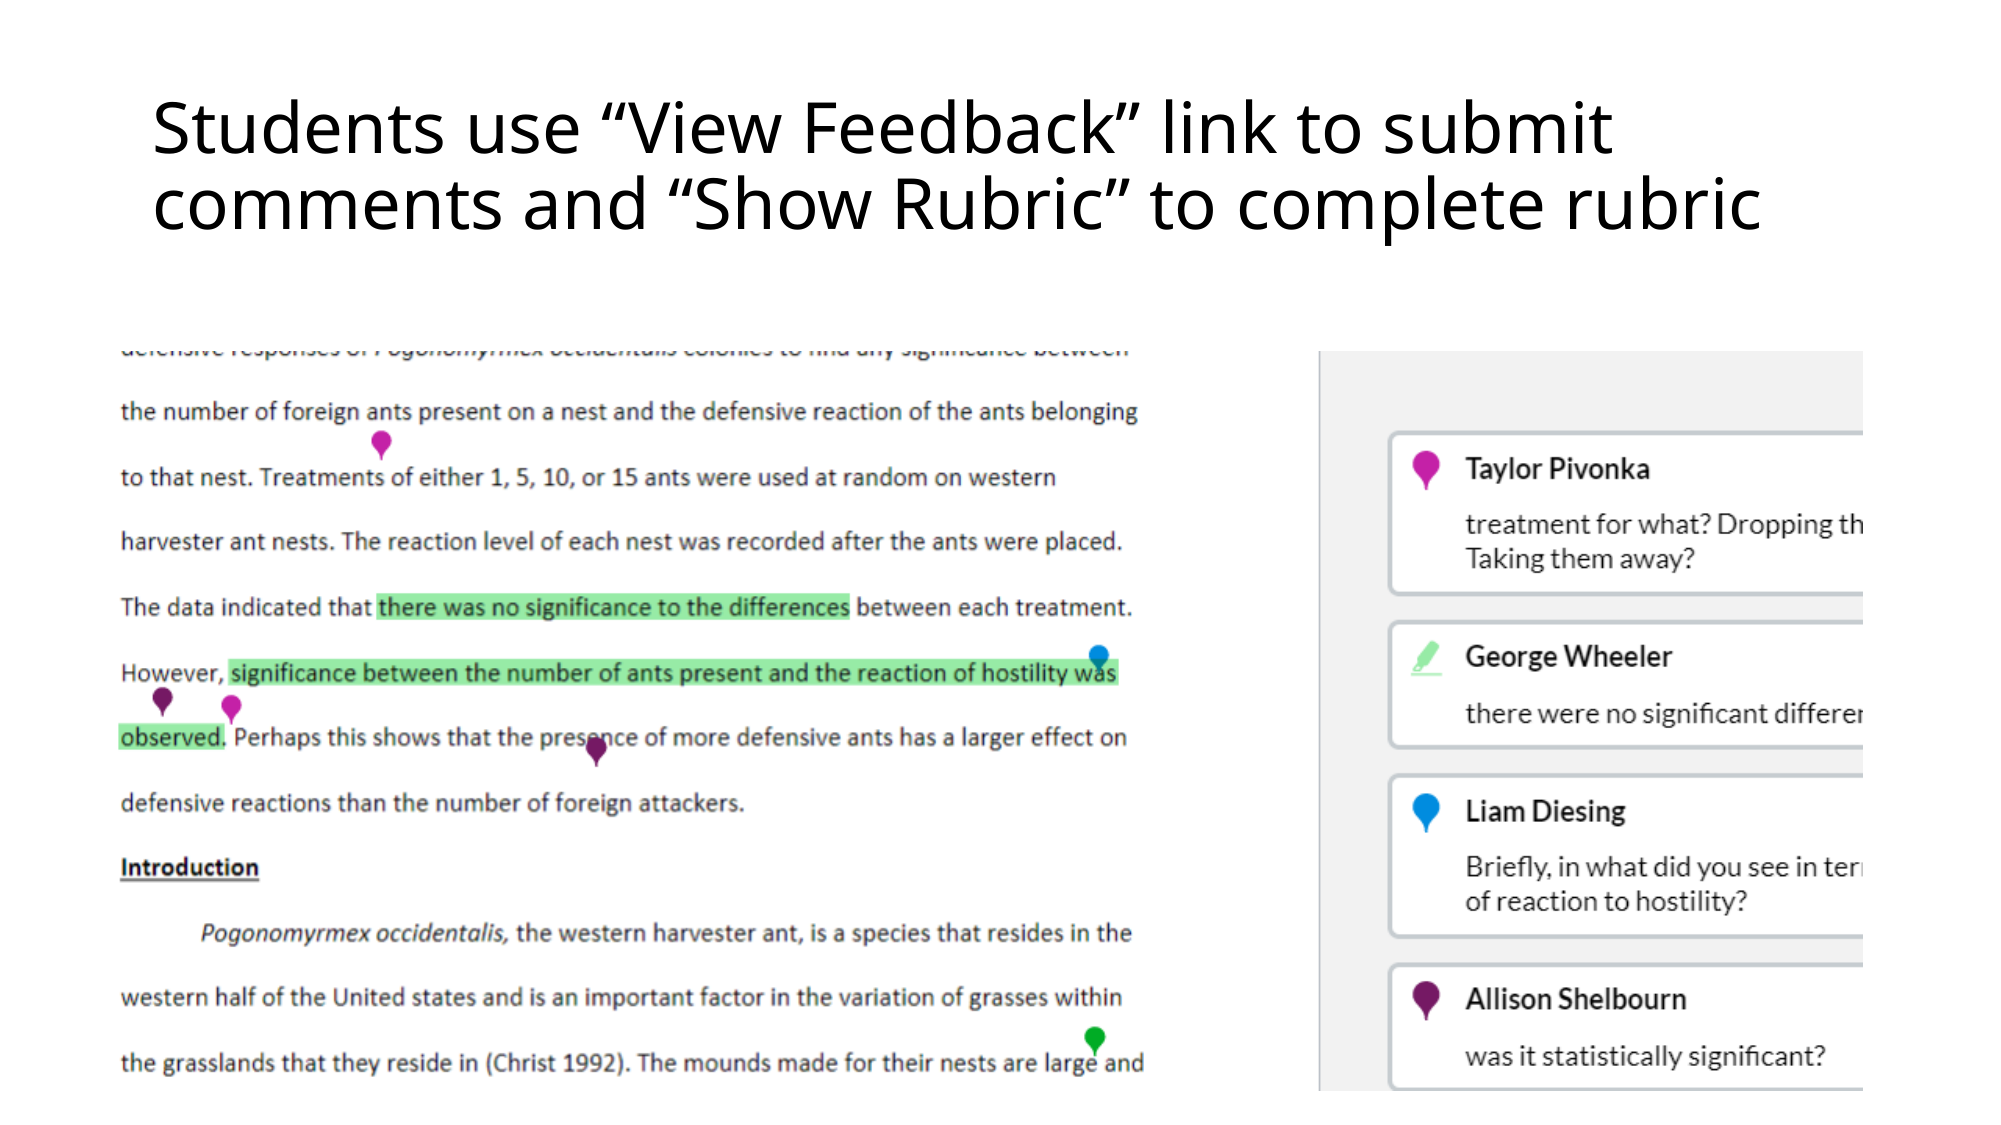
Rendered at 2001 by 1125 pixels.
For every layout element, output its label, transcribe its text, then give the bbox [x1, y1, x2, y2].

picture [78, 351, 1863, 1091]
title Students use “View Feedback” link to submit comments and “Show Rubric” to complete rubric [137, 59, 1863, 278]
